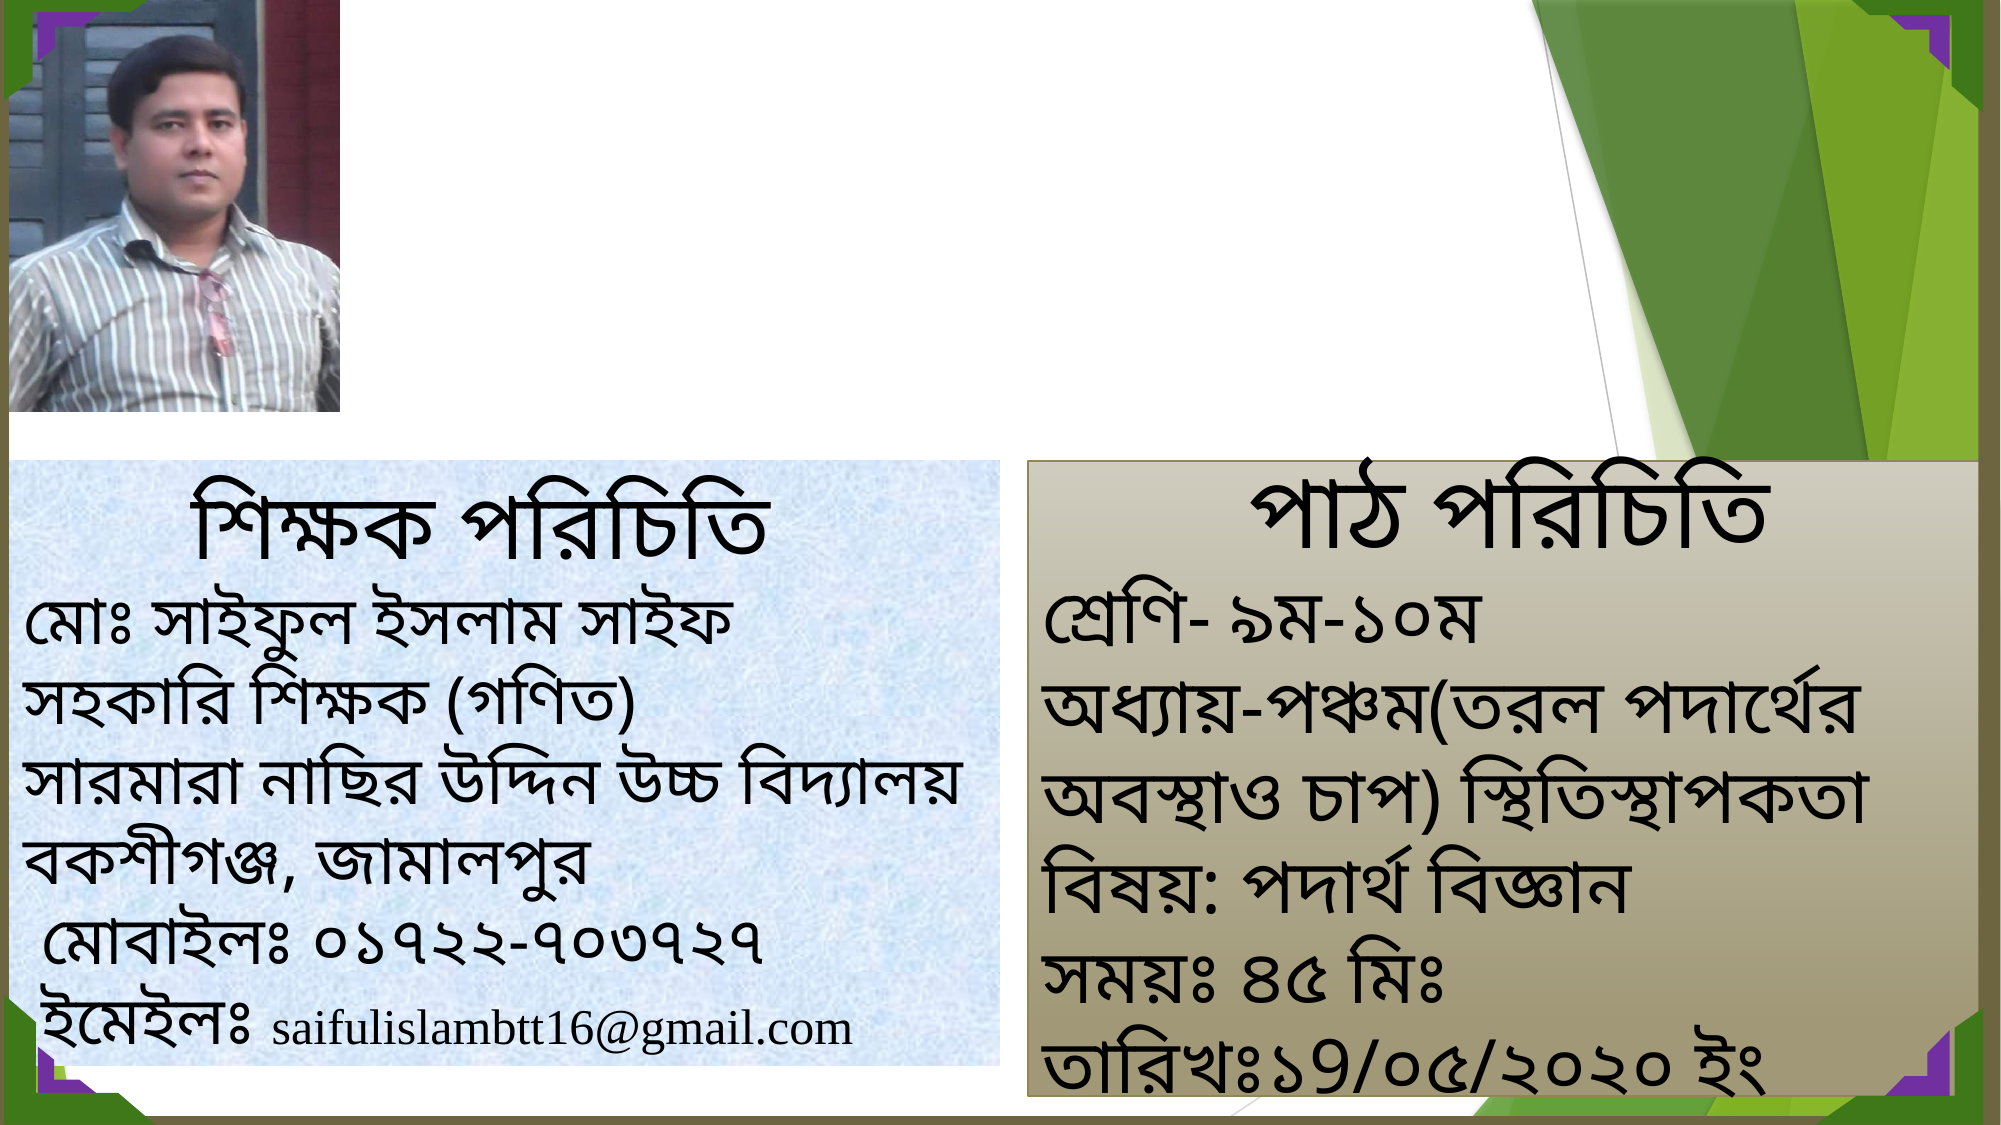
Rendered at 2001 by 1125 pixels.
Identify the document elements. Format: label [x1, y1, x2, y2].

text_box [0, 0, 2000, 1125]
